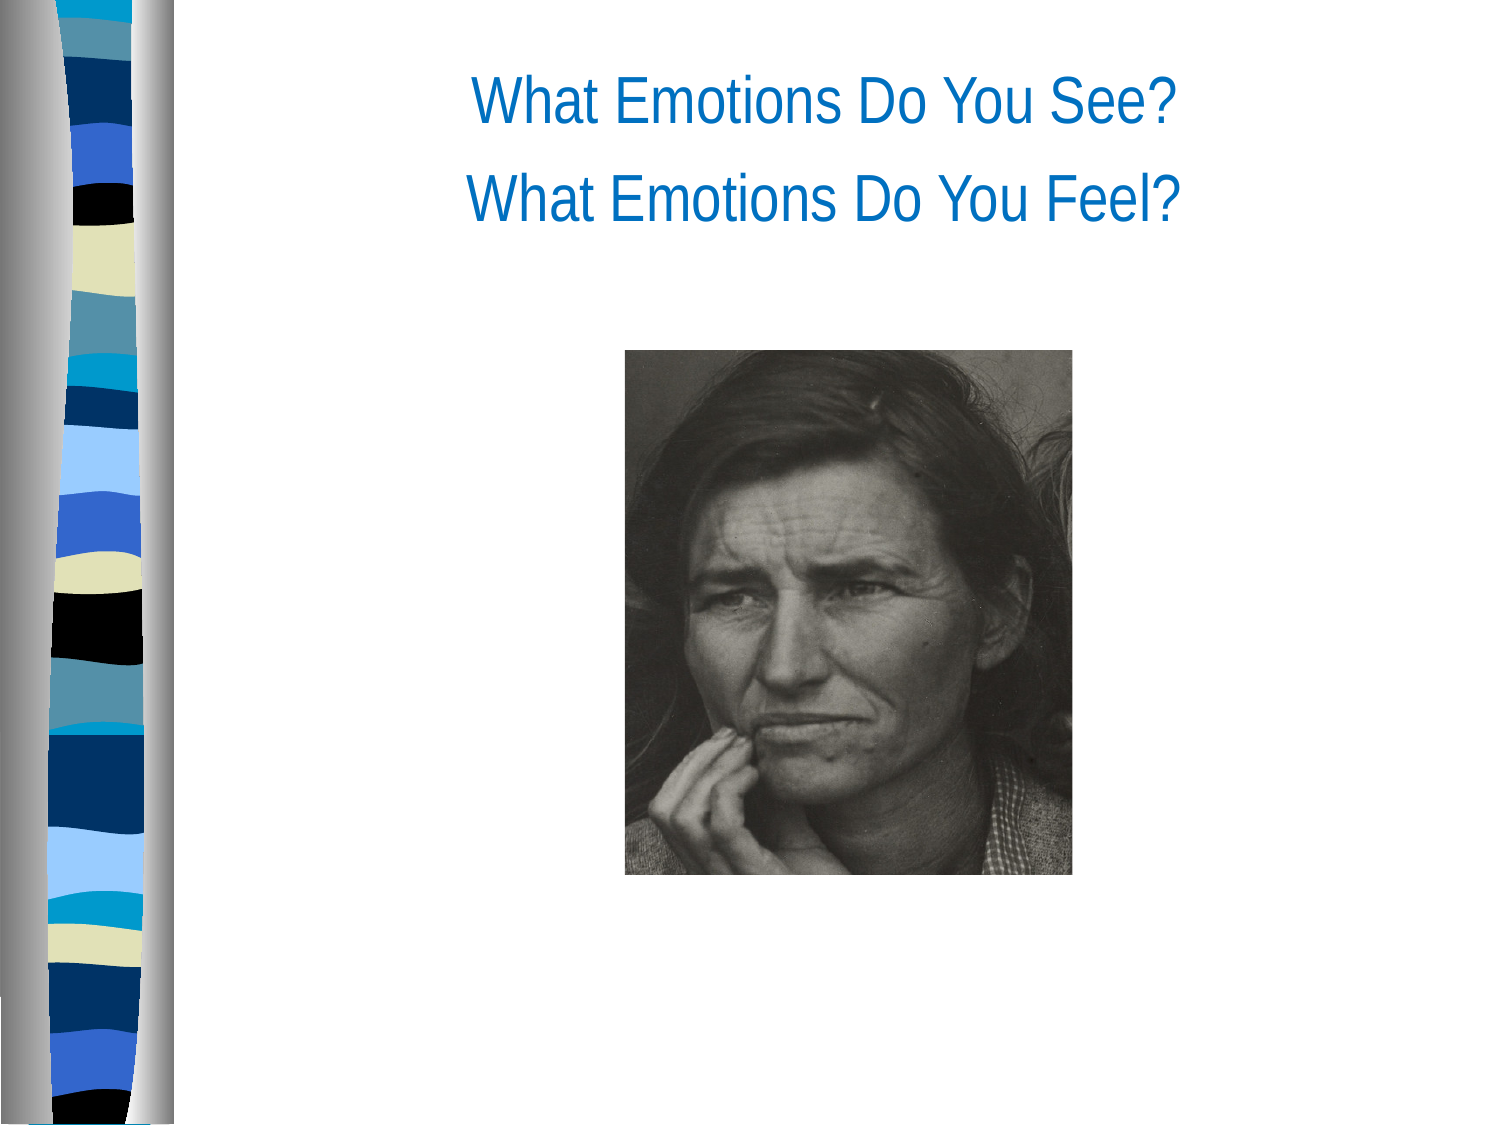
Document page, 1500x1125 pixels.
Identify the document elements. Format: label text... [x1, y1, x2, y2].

text_box What Emotions Do You See? [237, 49, 1413, 145]
text_box What Emotions Do You Feel? [237, 147, 1413, 243]
picture [624, 349, 1073, 876]
